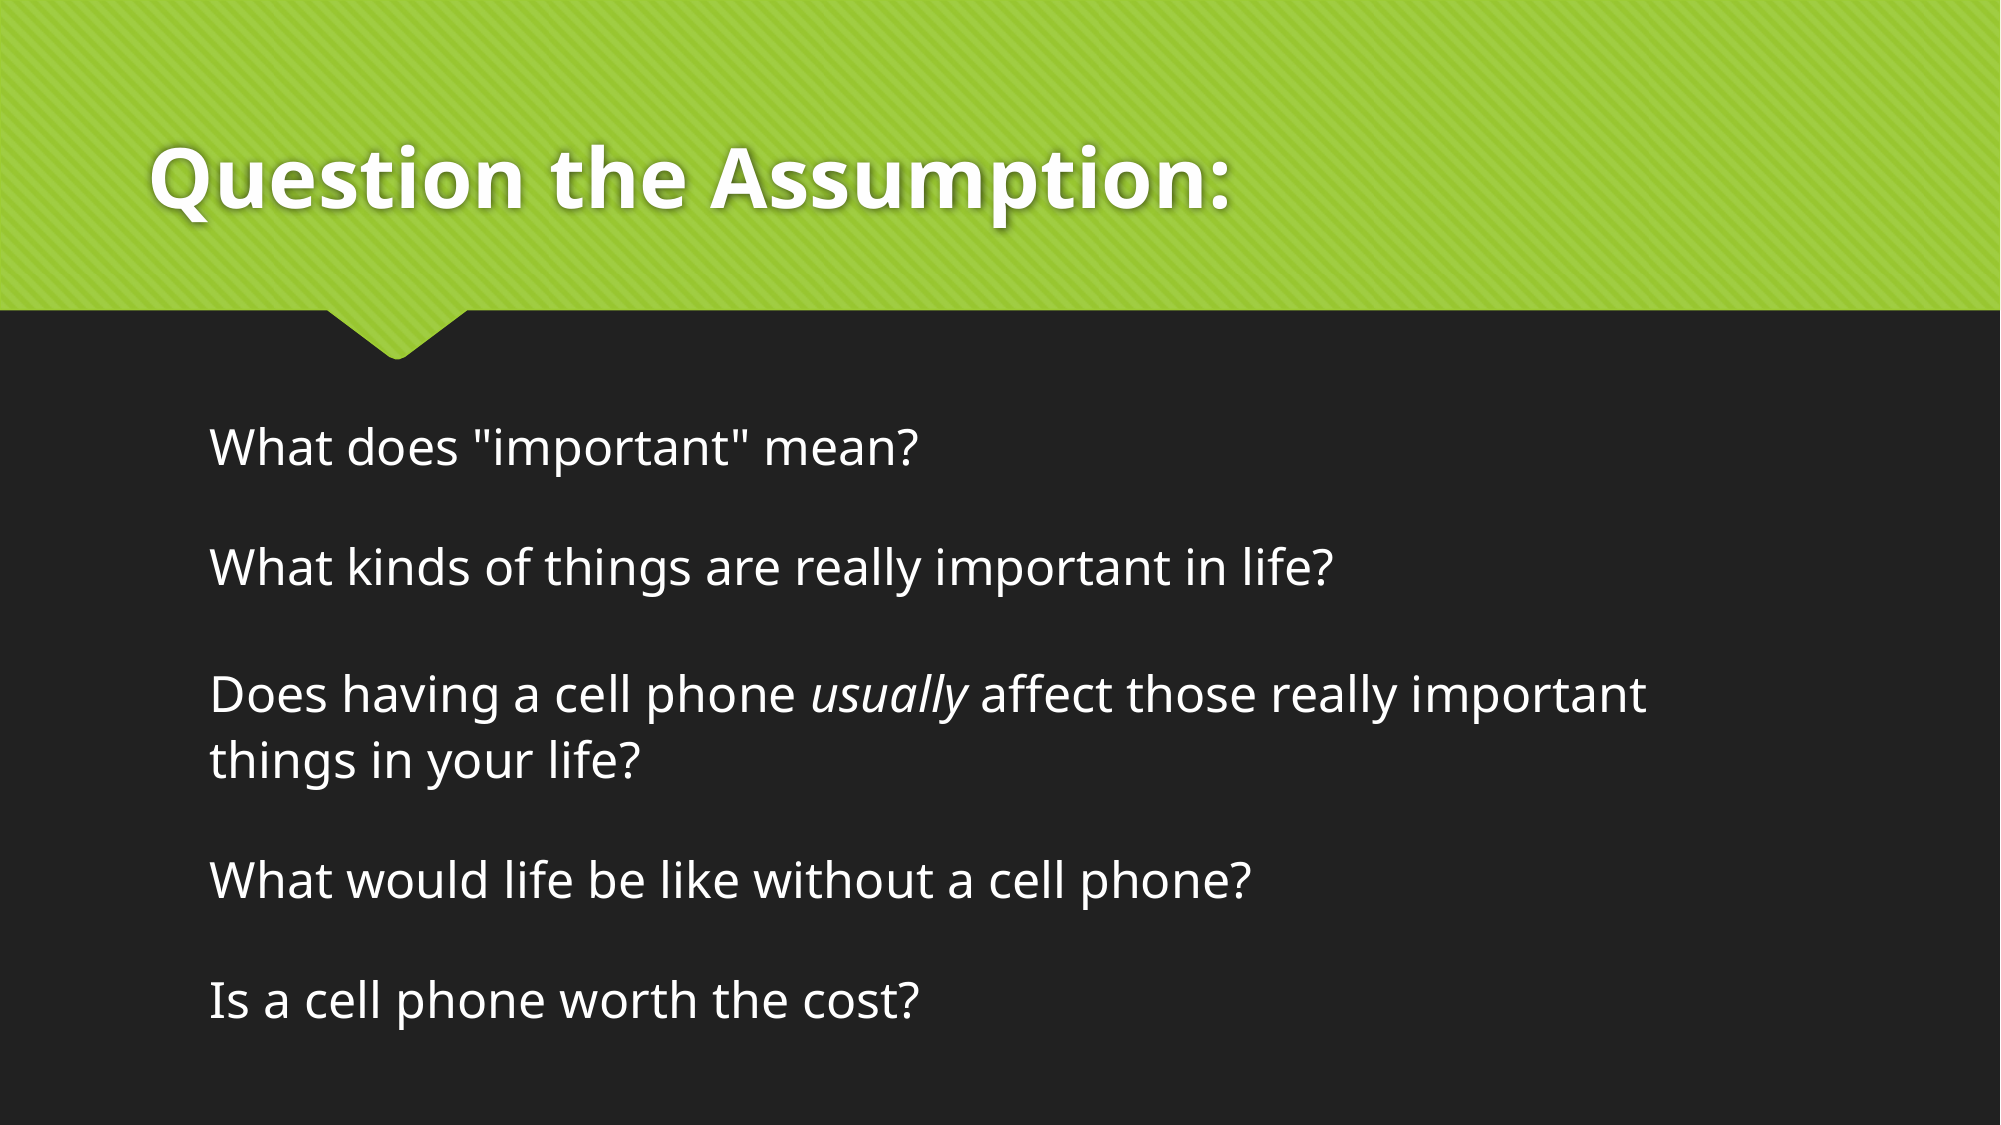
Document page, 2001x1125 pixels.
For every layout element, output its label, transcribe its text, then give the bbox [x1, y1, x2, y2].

title Question the Assumption: [132, 73, 1868, 233]
text_box What does "important" mean? What kinds of things are really important in life? Does having a cell phone usually affect those really important things in your life? What would life be like without a cell phone? Is a cell phone worth the cost? [194, 408, 1806, 1037]
